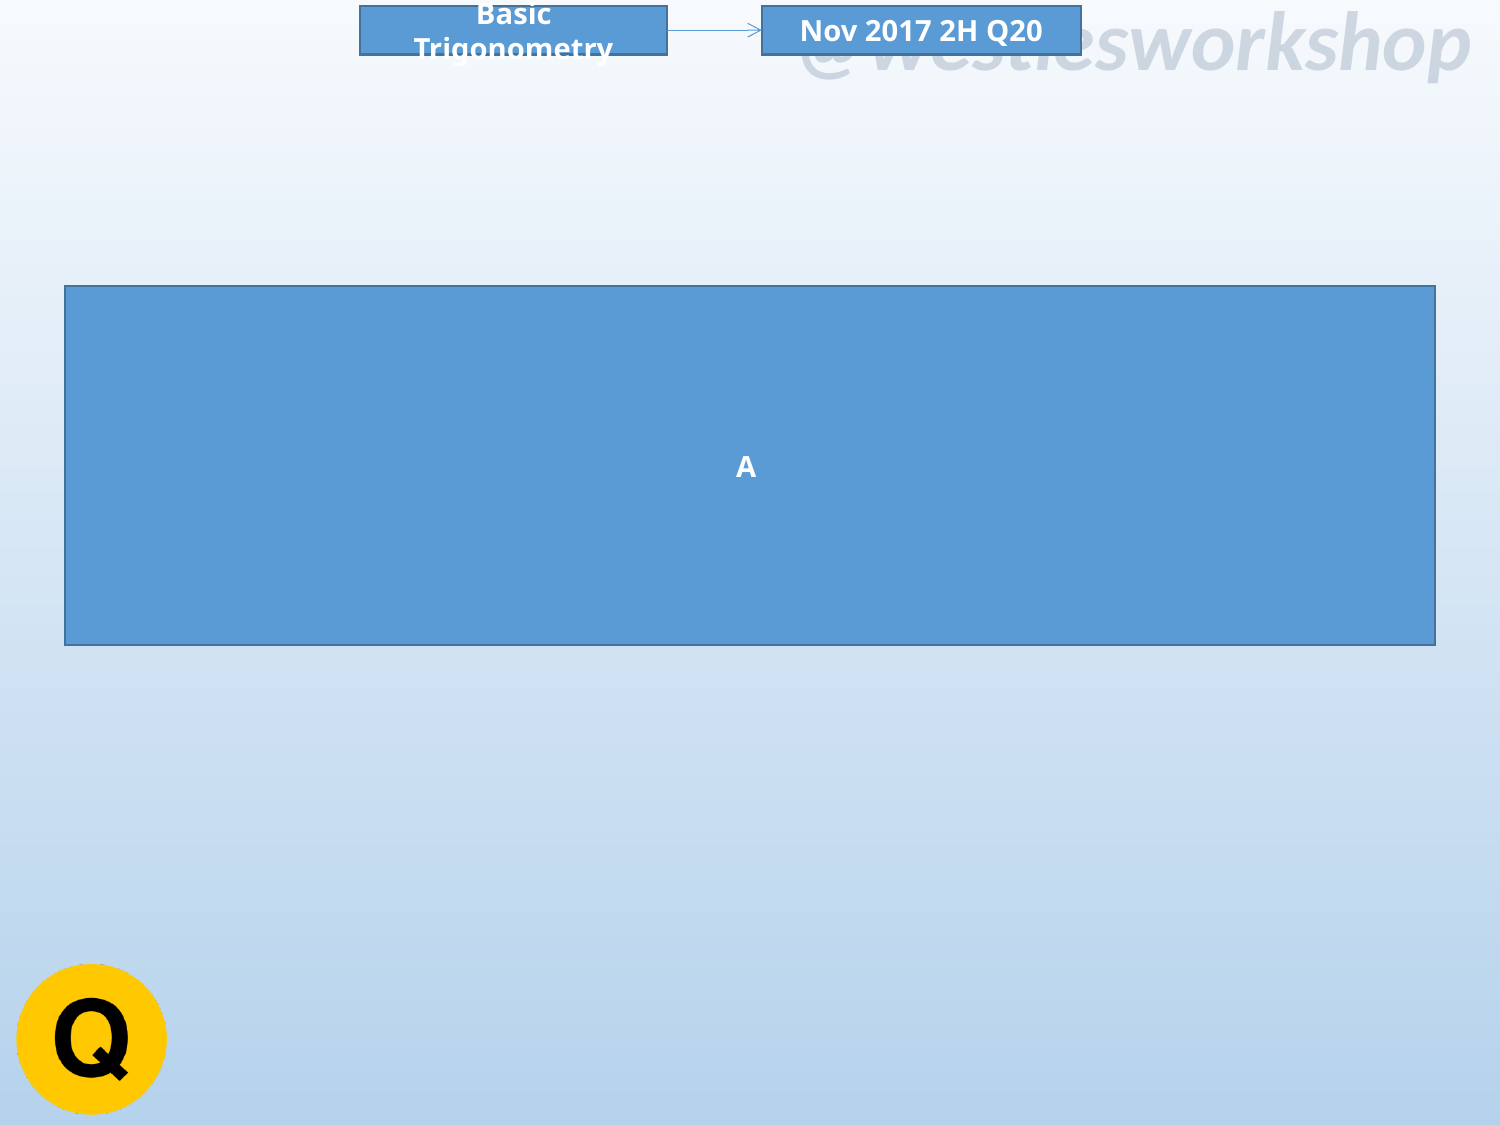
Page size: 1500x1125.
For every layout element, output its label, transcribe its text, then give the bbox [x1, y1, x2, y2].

picture [0, 940, 191, 1125]
text_box Nov 2017 2H Q20 [761, 5, 1082, 56]
text_box Basic Trigonometry [359, 5, 668, 56]
picture [64, 286, 1436, 646]
